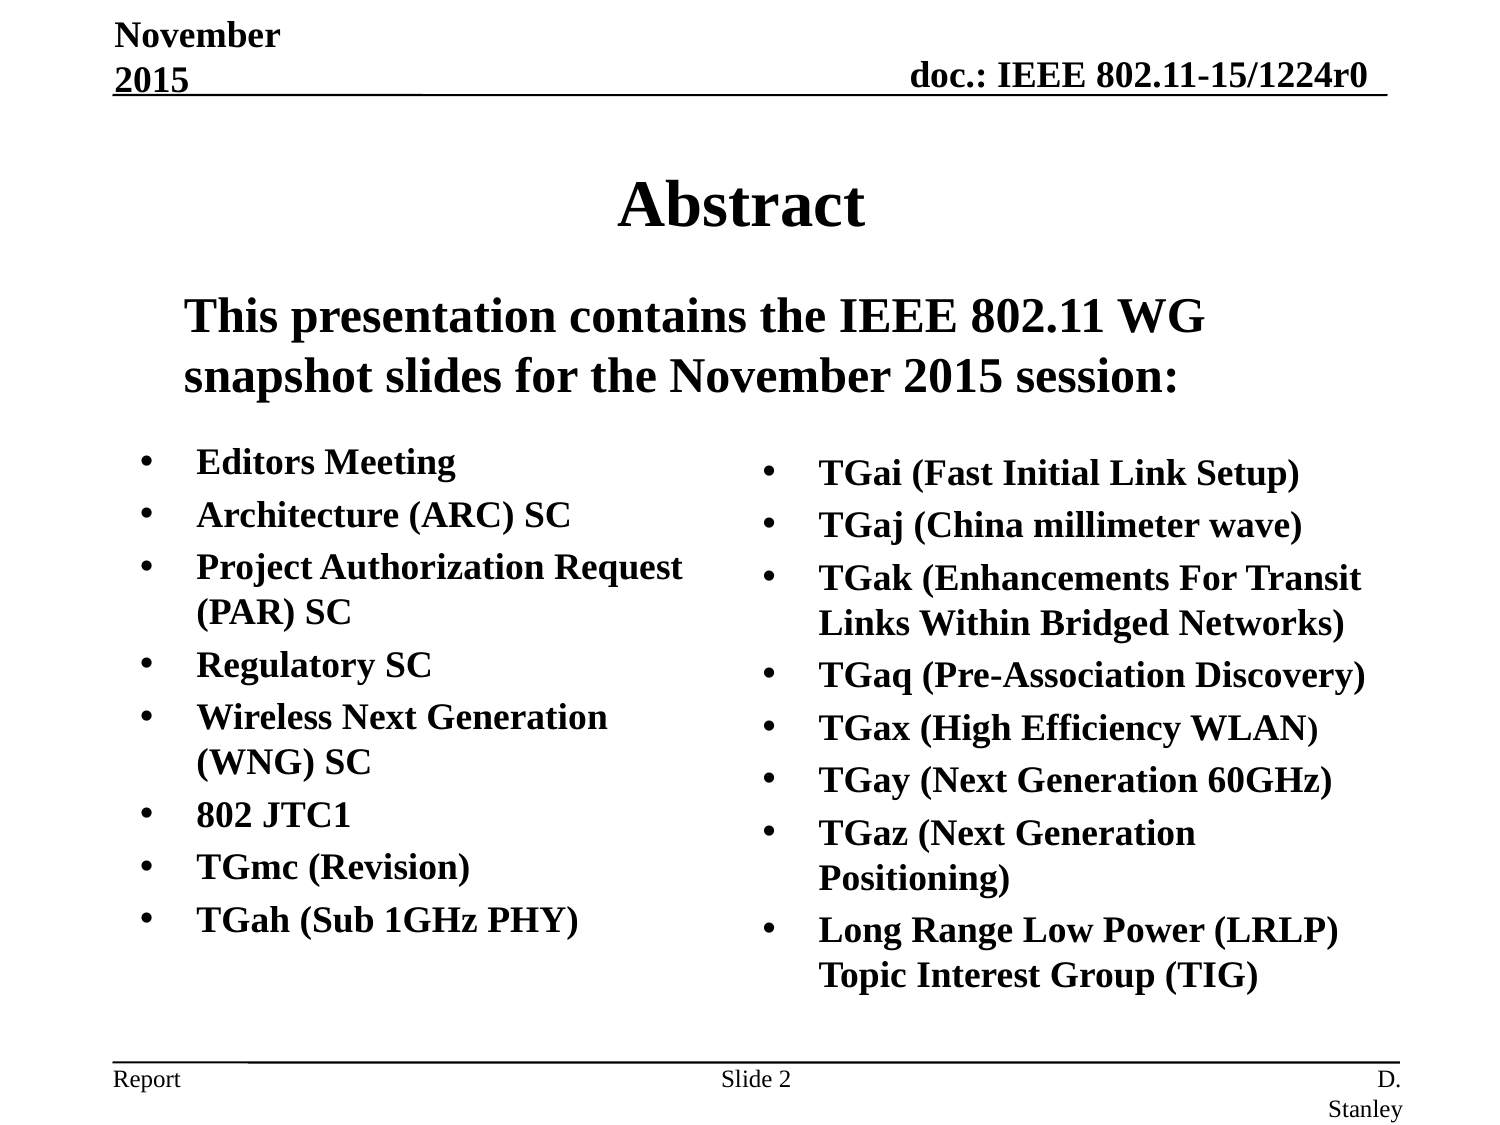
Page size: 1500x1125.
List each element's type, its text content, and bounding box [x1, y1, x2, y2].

title Abstract [112, 112, 1388, 275]
slide_number Slide 2 [712, 1062, 800, 1093]
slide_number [114, 54, 335, 100]
footer D. Stanley, HPE-Aruba [1325, 1062, 1402, 1093]
text_box Editors Meeting Architecture (ARC) SC Project Authorization Request (PAR) SC Regulatory SC Wireless Next Generation (WNG) SC 802 JTC1 TGmc (Revision) TGah (Sub 1GHz PHY) TGai (Fast Initial Link Setup) TGaj (China millimeter wave) TGak (Enhancements For Transit Links Within Bridged Networks) TGaq (Pre-Association Discovery) TGax (High Efficiency WLAN) TGay (Next Generation 60GHz) TGaz (Next Generation Positioning) Long Range Low Power (LRLP) Topic Interest Group (TIG) [124, 387, 1400, 1025]
list This presentation contains the IEEE 802.11 WG snapshot slides for the November 2015 session: [112, 275, 1388, 413]
